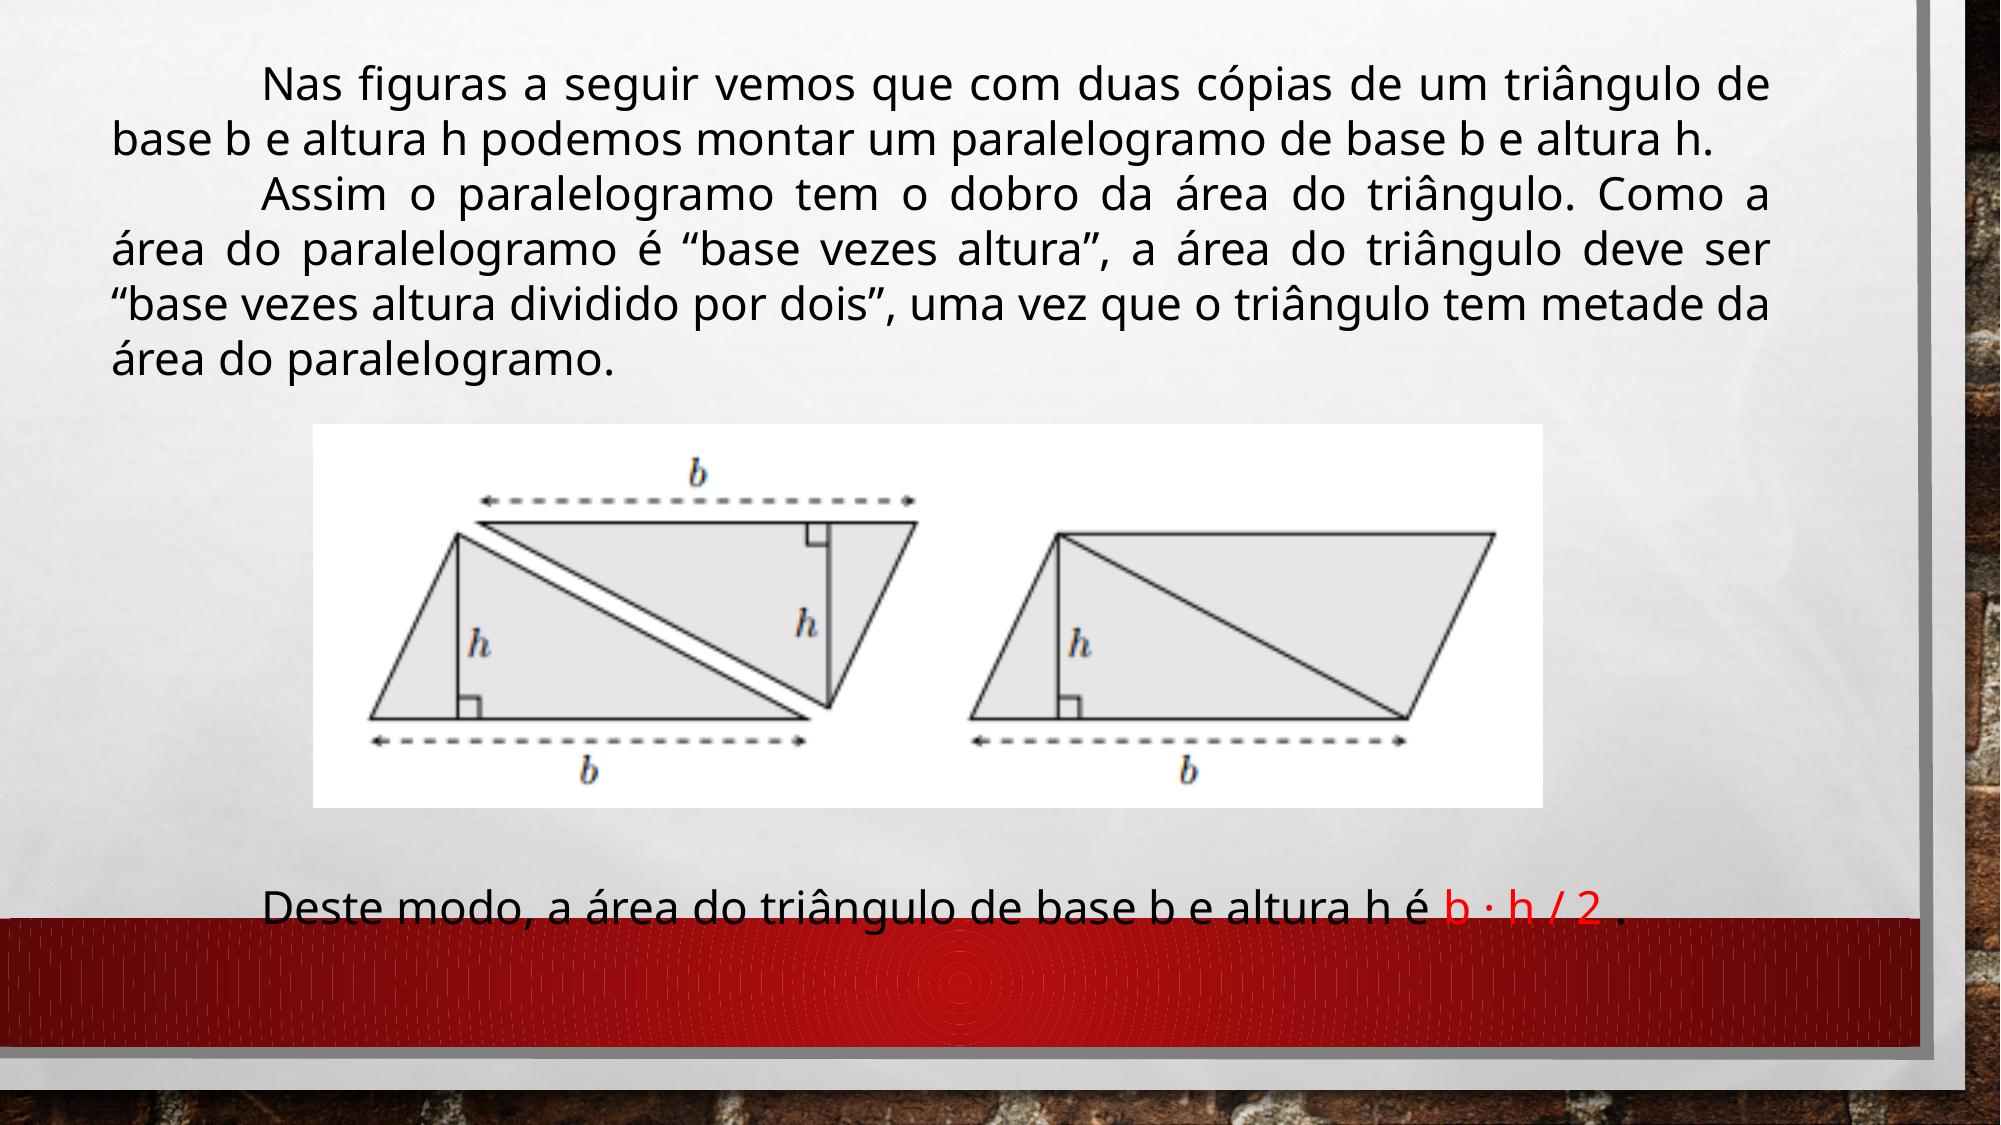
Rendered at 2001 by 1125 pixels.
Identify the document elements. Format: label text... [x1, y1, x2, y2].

picture [313, 424, 1543, 809]
text_box Nas figuras a seguir vemos que com duas cópias de um triângulo de base b e altura h podemos montar um paralelogramo de base b e altura h. Assim o paralelogramo tem o dobro da área do triângulo. Como a área do paralelogramo é “base vezes altura”, a área do triângulo deve ser “base vezes altura dividido por dois”, uma vez que o triângulo tem metade da área do paralelogramo. Deste modo, a área do triângulo de base b e altura h é b · h / 2 . [96, 47, 1788, 942]
picture [0, 0, 2000, 1125]
